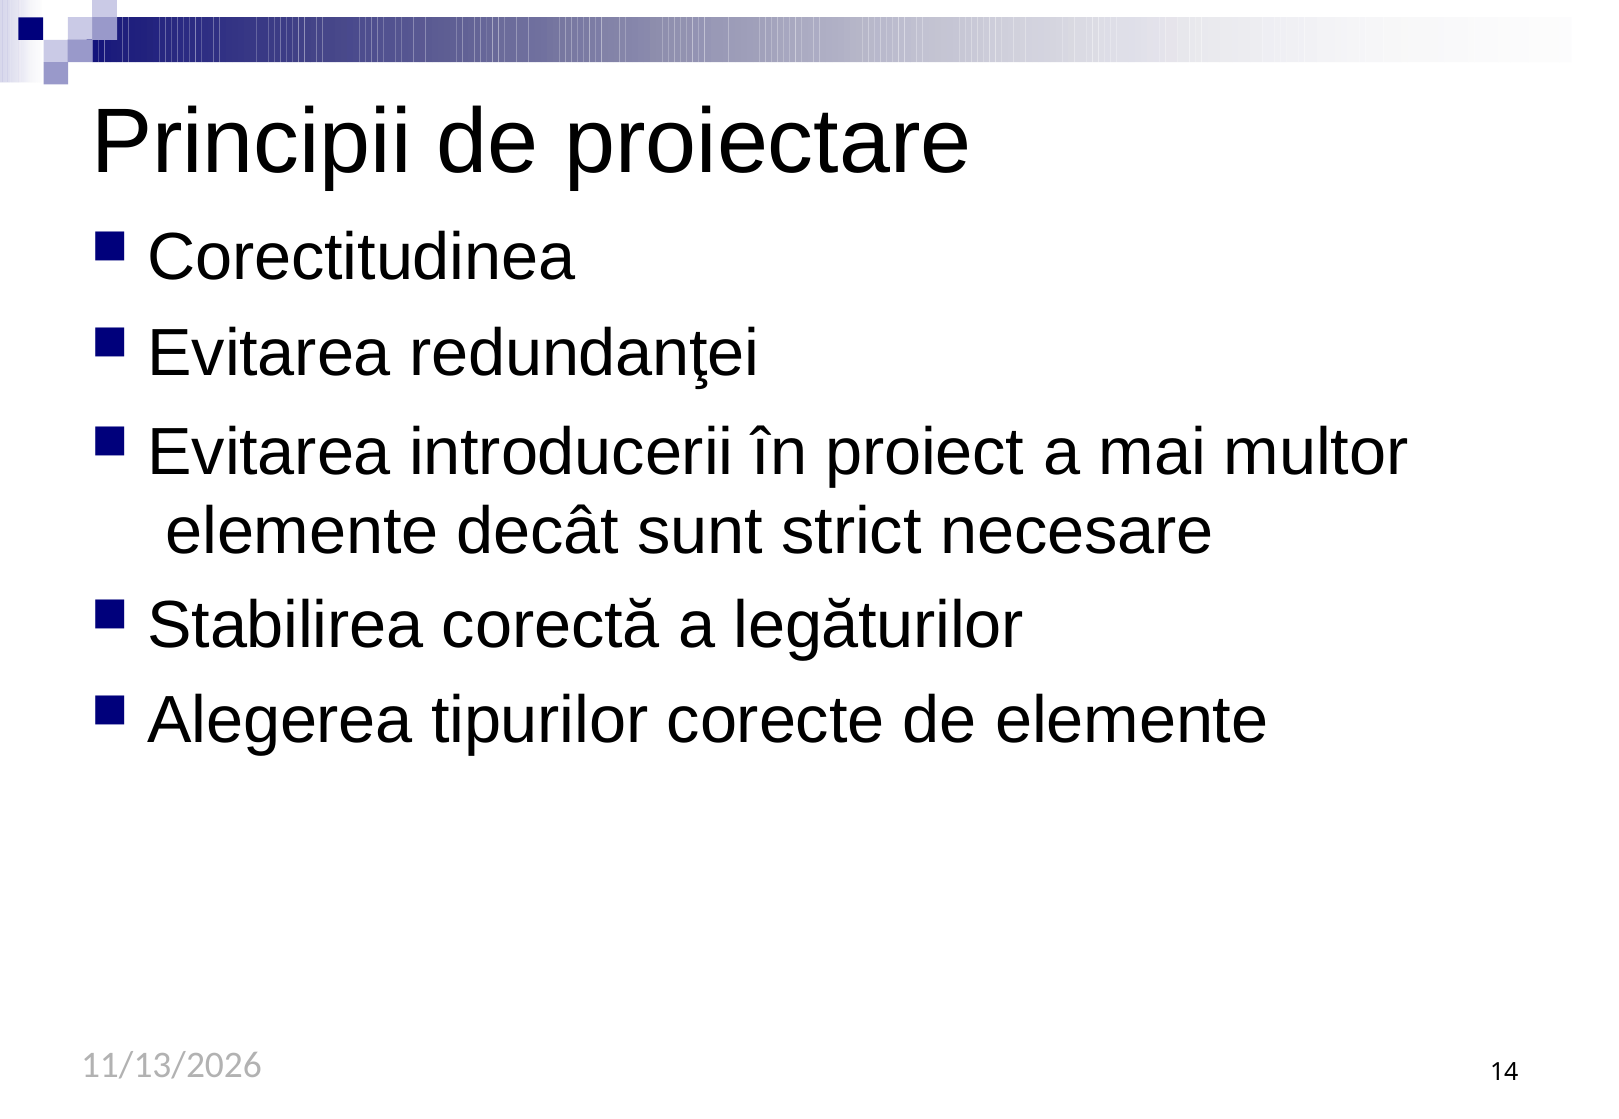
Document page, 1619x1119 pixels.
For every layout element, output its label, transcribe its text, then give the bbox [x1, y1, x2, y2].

title Principii de proiectare [88, 79, 975, 195]
text_box Corectitudinea Evitarea redundanţei Evitarea introducerii în proiect a mai multor elemente decât sunt strict necesare Stabilirea corectă a legăturilor Alegerea tipurilor corecte de elemente [88, 195, 1415, 757]
slide_number 14 [1483, 1051, 1530, 1119]
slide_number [80, 1040, 454, 1097]
